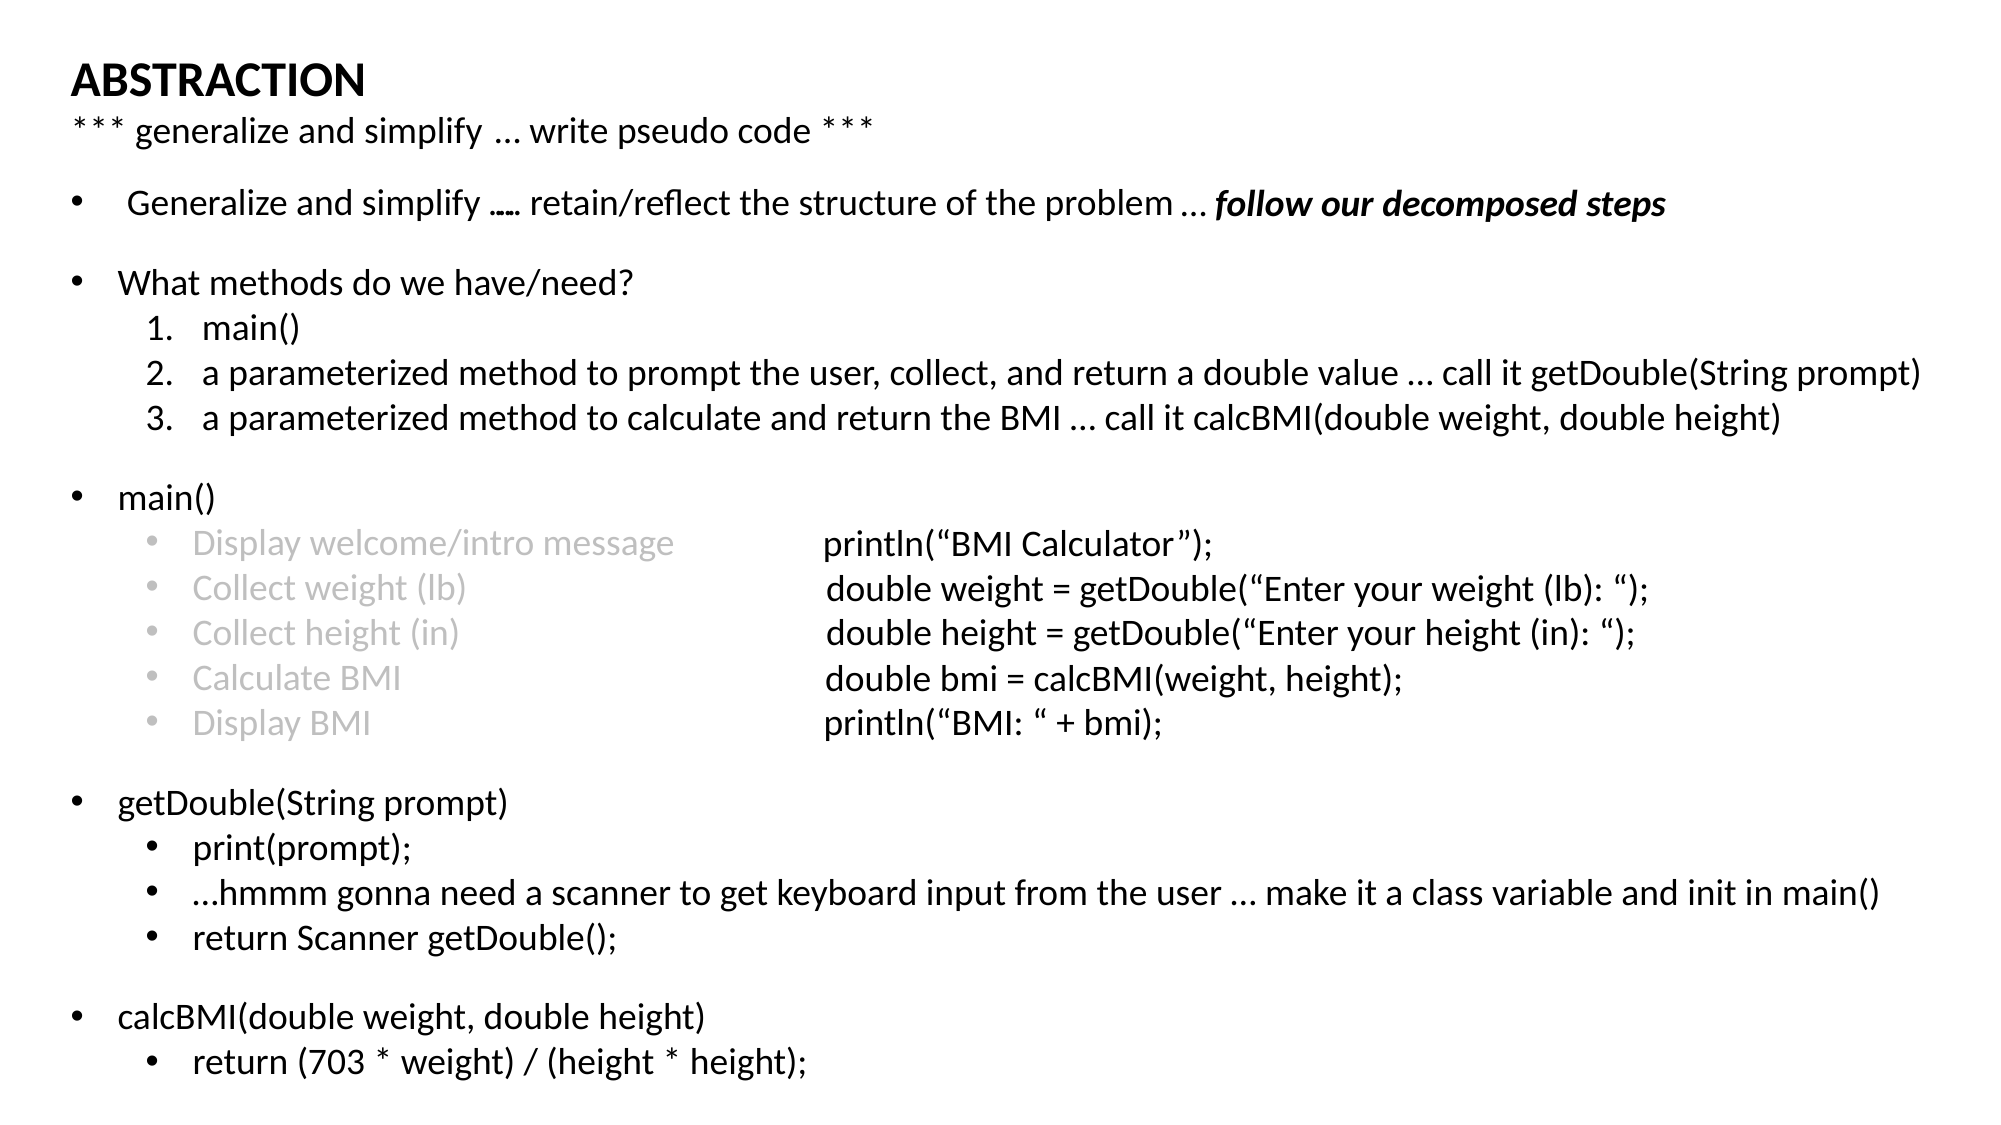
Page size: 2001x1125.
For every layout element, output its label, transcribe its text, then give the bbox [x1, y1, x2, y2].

text_box println(“BMI Calculator”); [808, 511, 1229, 572]
text_box … retain/reflect the structure of the problem [480, 170, 1190, 231]
text_box … write pseudo code *** [480, 98, 892, 159]
text_box … follow our decomposed steps [1165, 171, 1682, 231]
text_box double weight = getDouble(“Enter your weight (lb): “); [811, 556, 1666, 617]
text_box println(“BMI: “ + bmi); [808, 690, 1179, 751]
text_box double bmi = calcBMI(weight, height); [810, 646, 1419, 706]
text_box ABSTRACTION *** generalize and simplify Generalize and simplify … What methods do we have/need? main() a parameterized method to prompt the user, collect, and return a double value … call it getDouble(String prompt) a parameterized method to calculate and return the BMI … call it calcBMI(double weight, double height) main() Display welcome/intro message Collect weight (lb) Collect height (in) Calculate BMI Display BMI getDouble(String prompt) print(prompt); …hmmm gonna need a scanner to get keyboard input from the user … make it a class variable and init in main() return Scanner getDouble(); calcBMI(double weight, double height) return (703 * weight) / (height * height); [55, 39, 2000, 1090]
text_box double height = getDouble(“Enter your height (in): “); [811, 600, 1652, 661]
